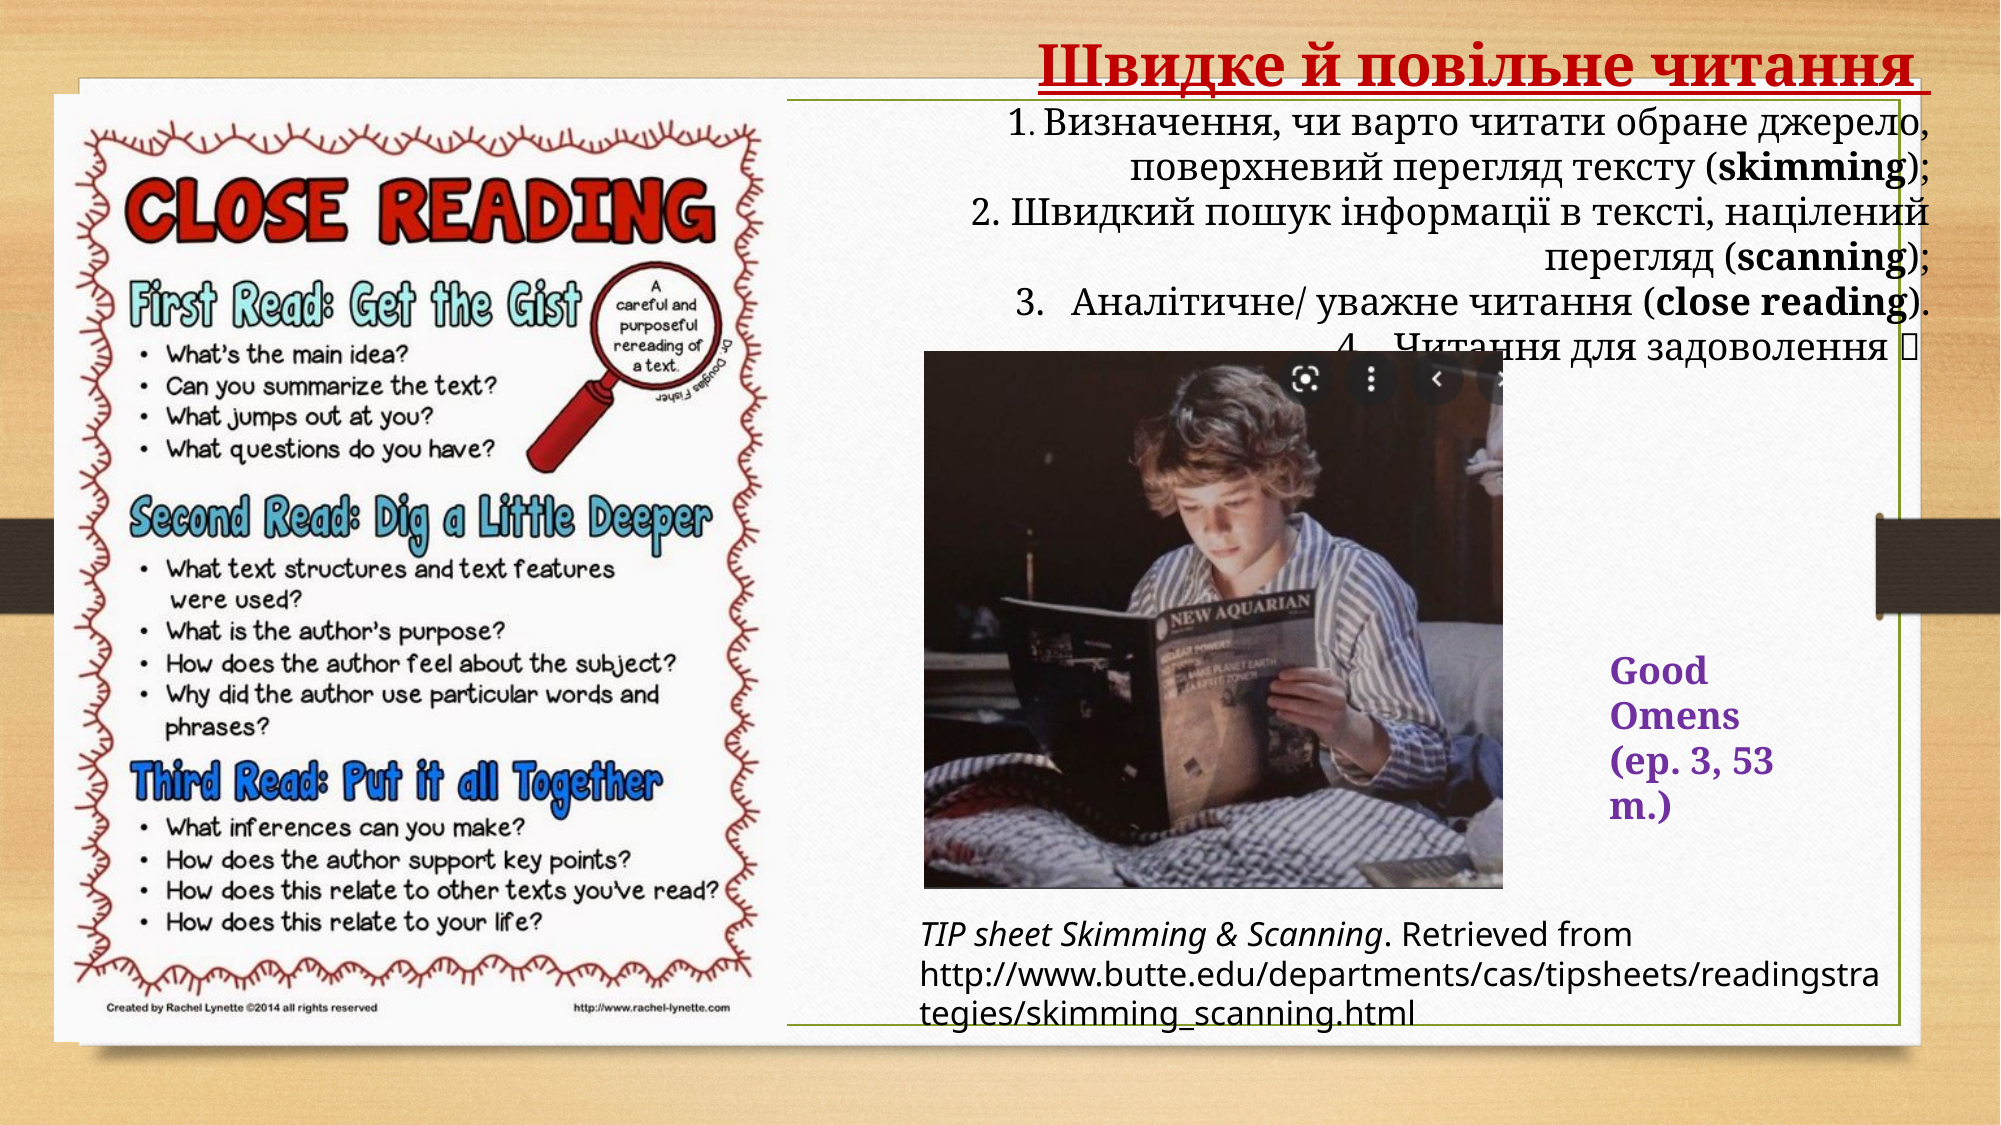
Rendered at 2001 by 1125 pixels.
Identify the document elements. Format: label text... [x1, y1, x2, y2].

text_box Good Omens (ep. 3, 53 m.) [1594, 639, 1844, 835]
text_box TIP sheet Skimming & Scanning. Retrieved from http://www.butte.edu/departments/cas/tipsheets/readingstrategies/skimming_scanning.html [904, 905, 1907, 1040]
picture [0, 0, 2001, 1125]
text_box Швидке й повільне читання 1. Визначення, чи варто читати обране джерело, поверхневий перегляд тексту (skimming); 2. Швидкий пошук інформації в тексті, націлений перегляд (scanning); Аналітичне/ уважне читання (close reading). Читання для задоволення  [793, 20, 1946, 421]
